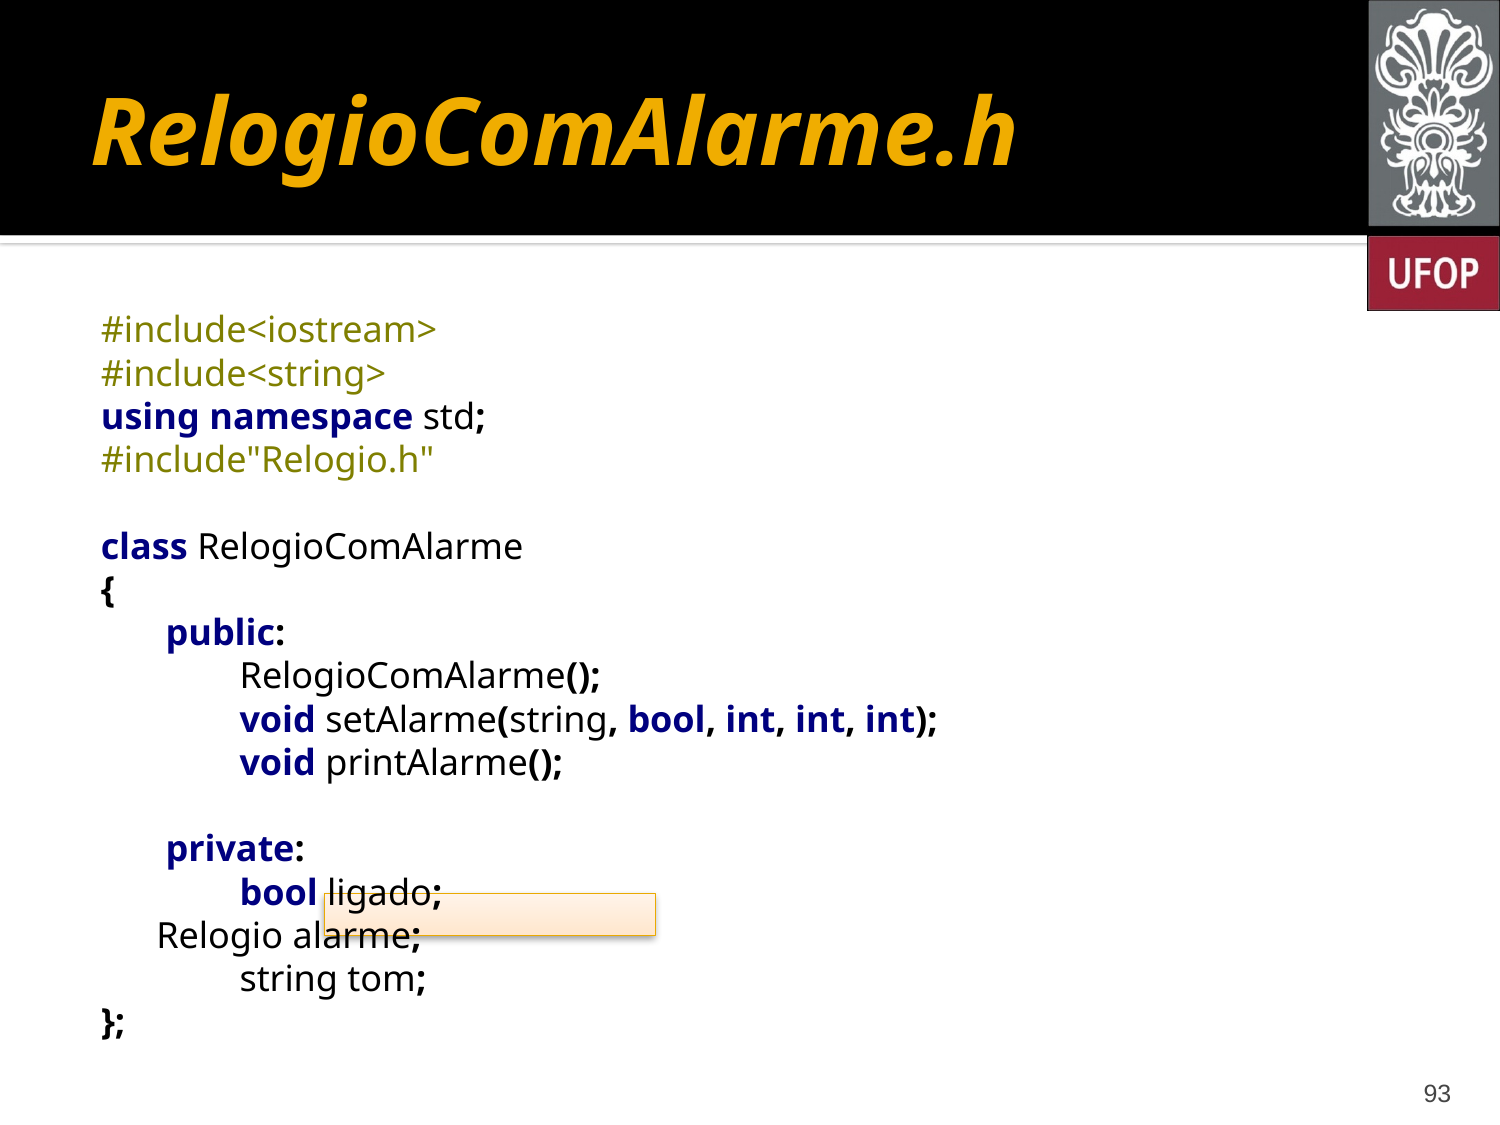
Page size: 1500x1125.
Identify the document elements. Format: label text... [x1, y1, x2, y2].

list #include<iostream> #include<string> using namespace std; #include"Relogio.h" class RelogioComAlarme { public: RelogioComAlarme(); void setAlarme(string, bool, int, int, int); void printAlarme(); private: bool ligado; Relogio alarme; string tom; }; [75, 291, 1425, 1050]
picture [1367, 0, 1500, 311]
title RelogioComAlarme.h [75, 25, 1370, 231]
slide_number 93 [1345, 1062, 1467, 1108]
